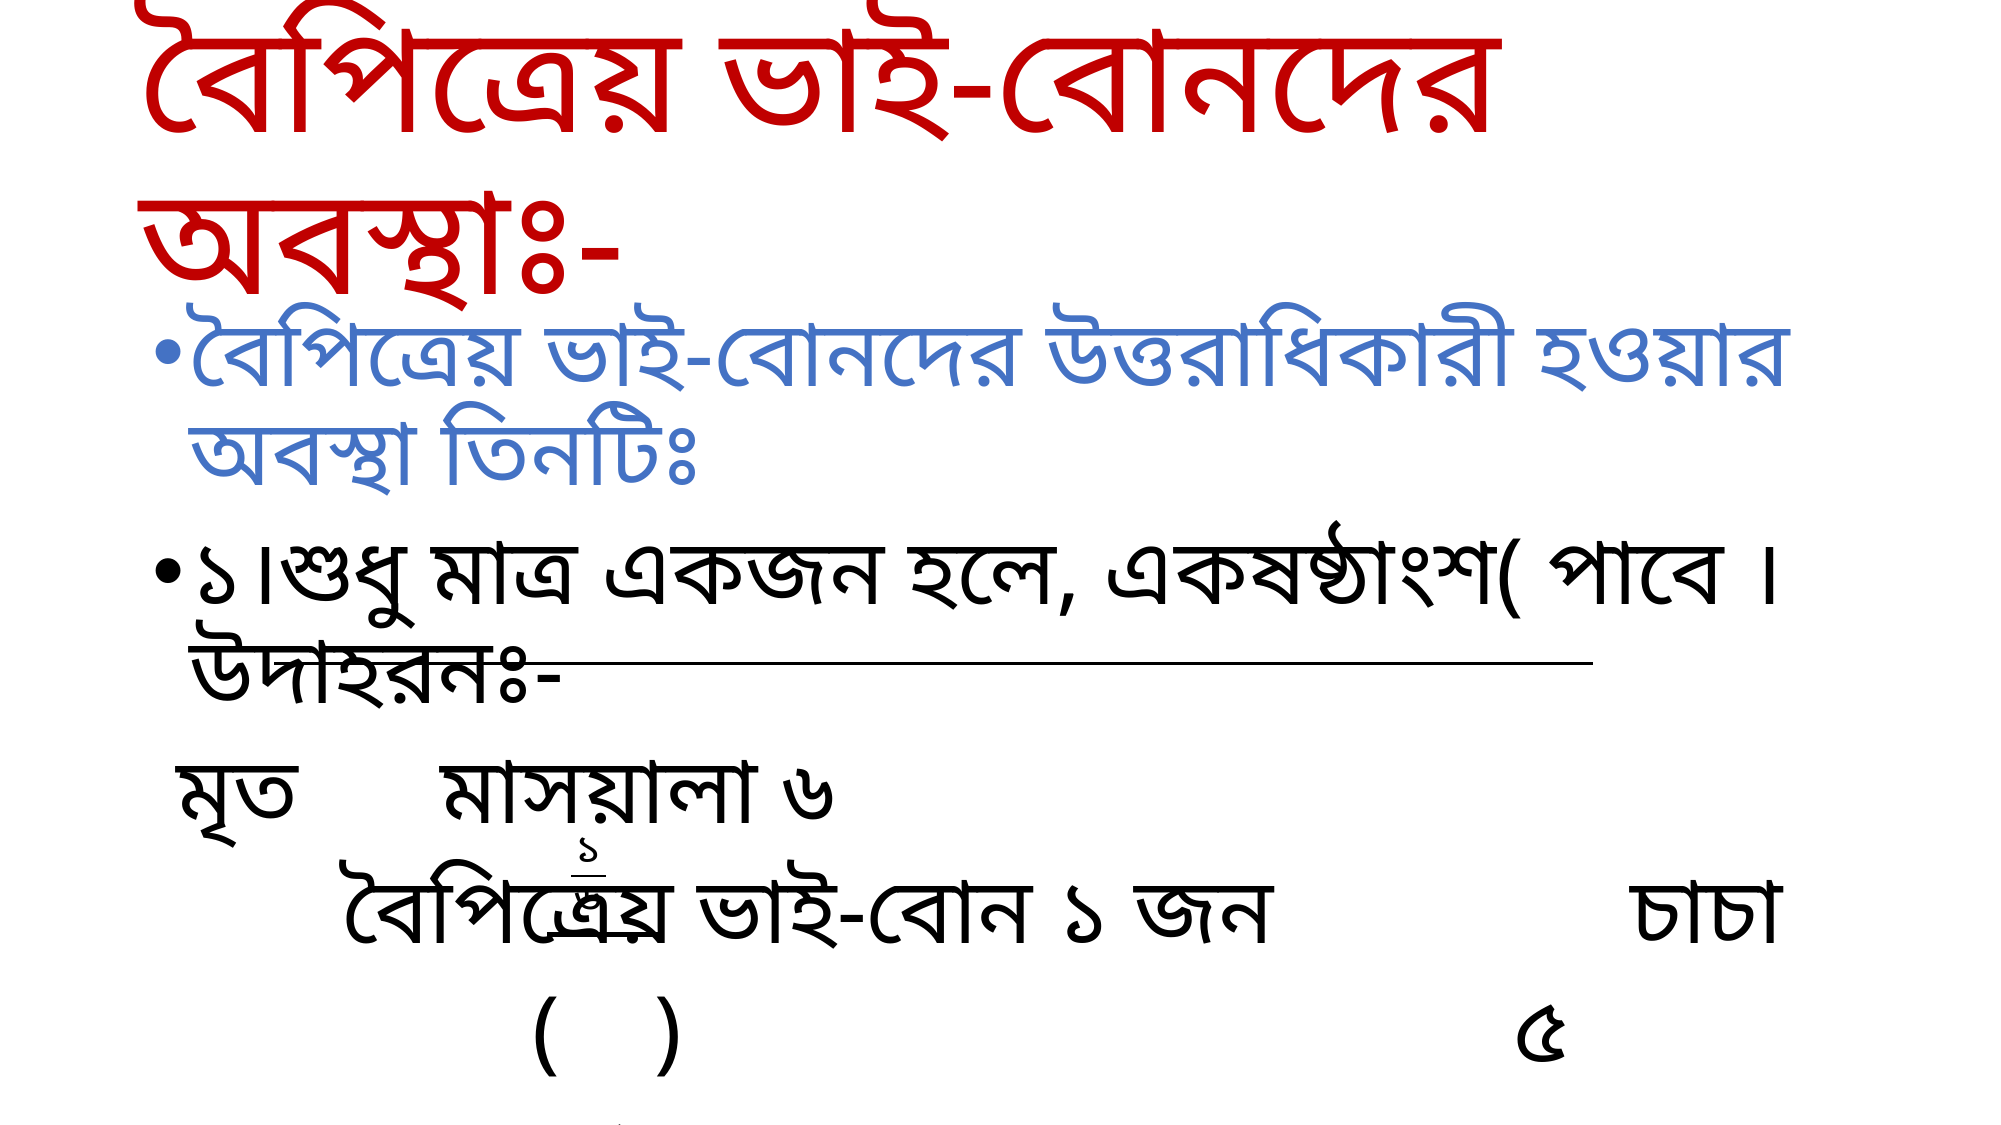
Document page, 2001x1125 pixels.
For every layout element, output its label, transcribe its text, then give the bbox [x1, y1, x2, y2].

text_box [547, 932, 661, 937]
title বৈপিত্রেয় ভাই-বোনদের অবস্থাঃ- [124, 48, 1850, 300]
